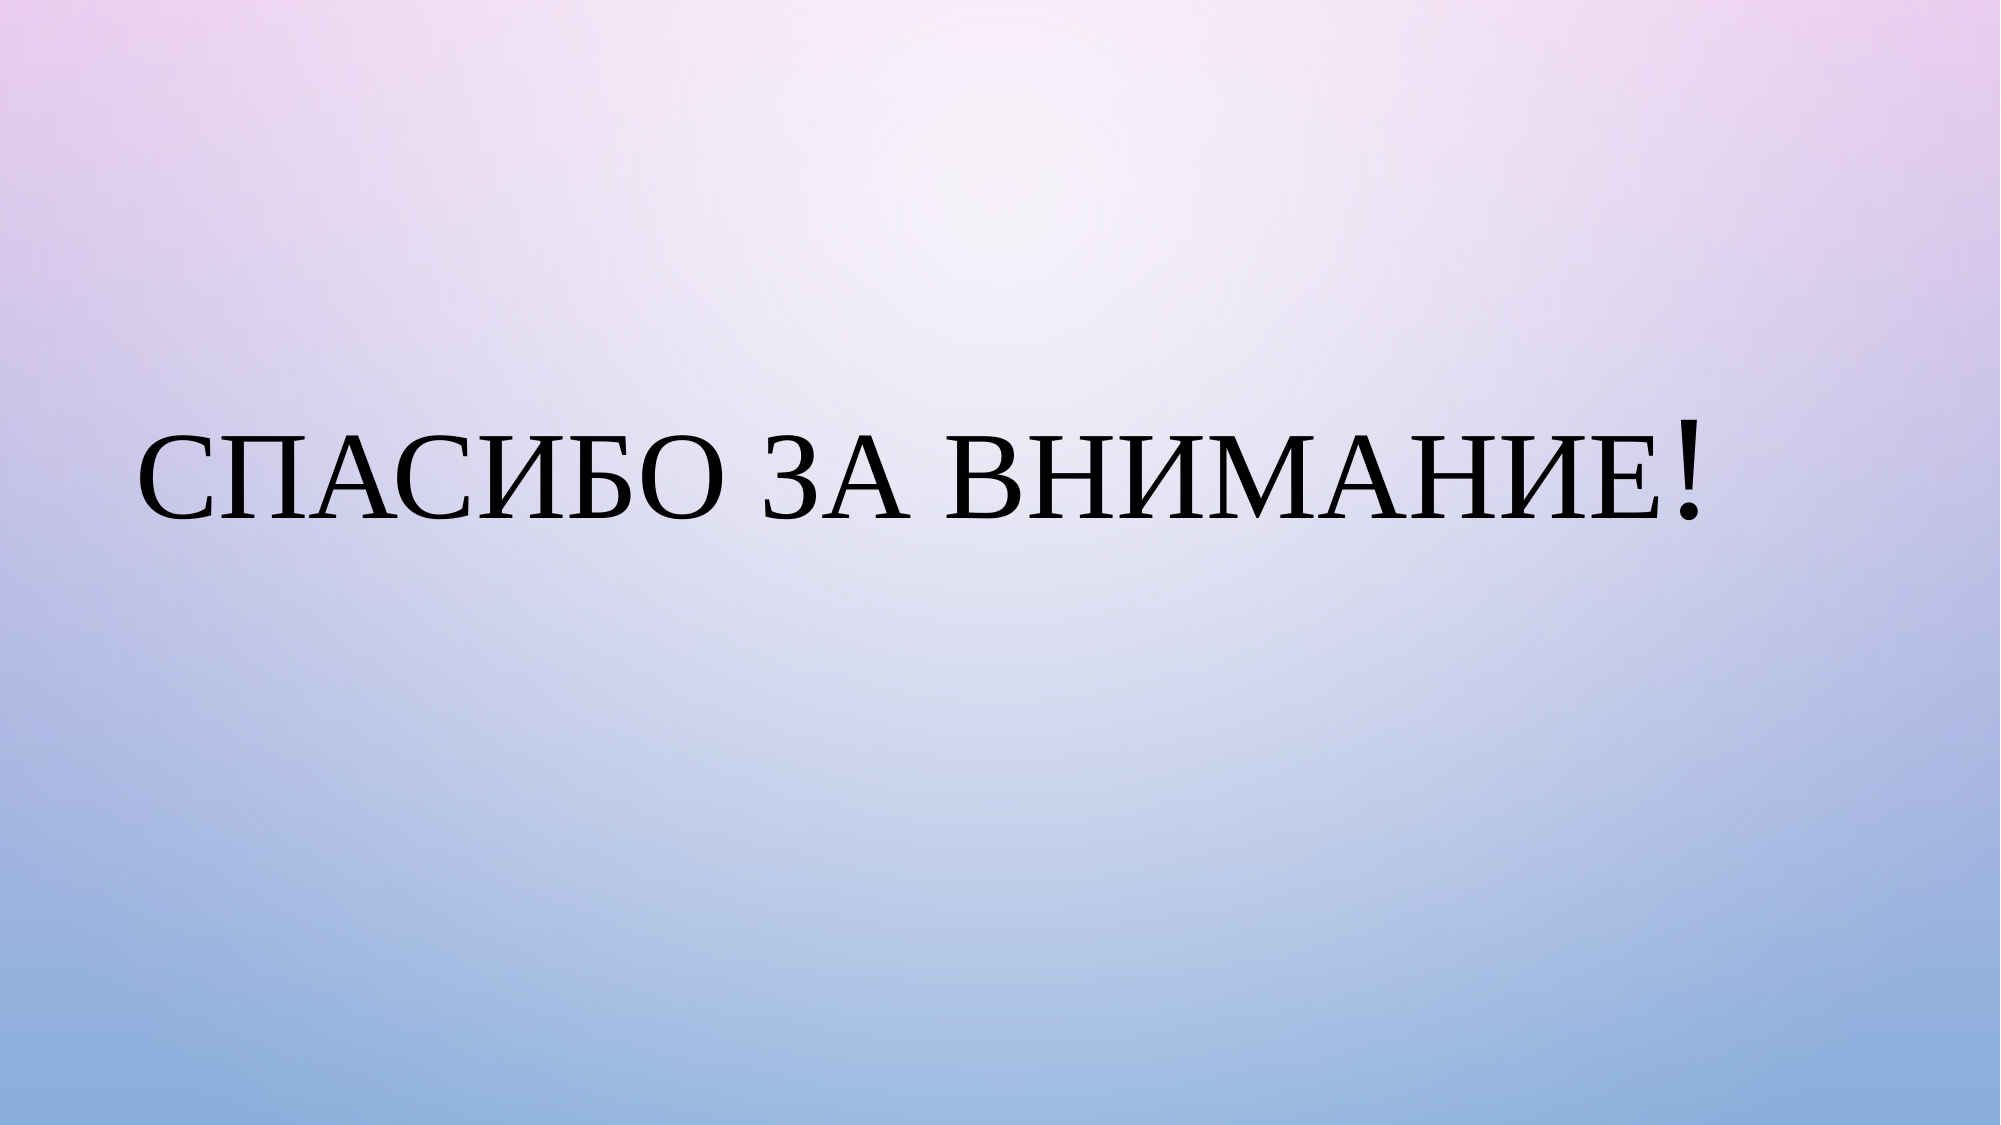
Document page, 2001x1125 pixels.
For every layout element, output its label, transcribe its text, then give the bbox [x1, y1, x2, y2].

title Спасибо за Внимание! [57, 242, 1851, 879]
title В центре млечного пути- черная дыра [0, 0, 2000, 615]
